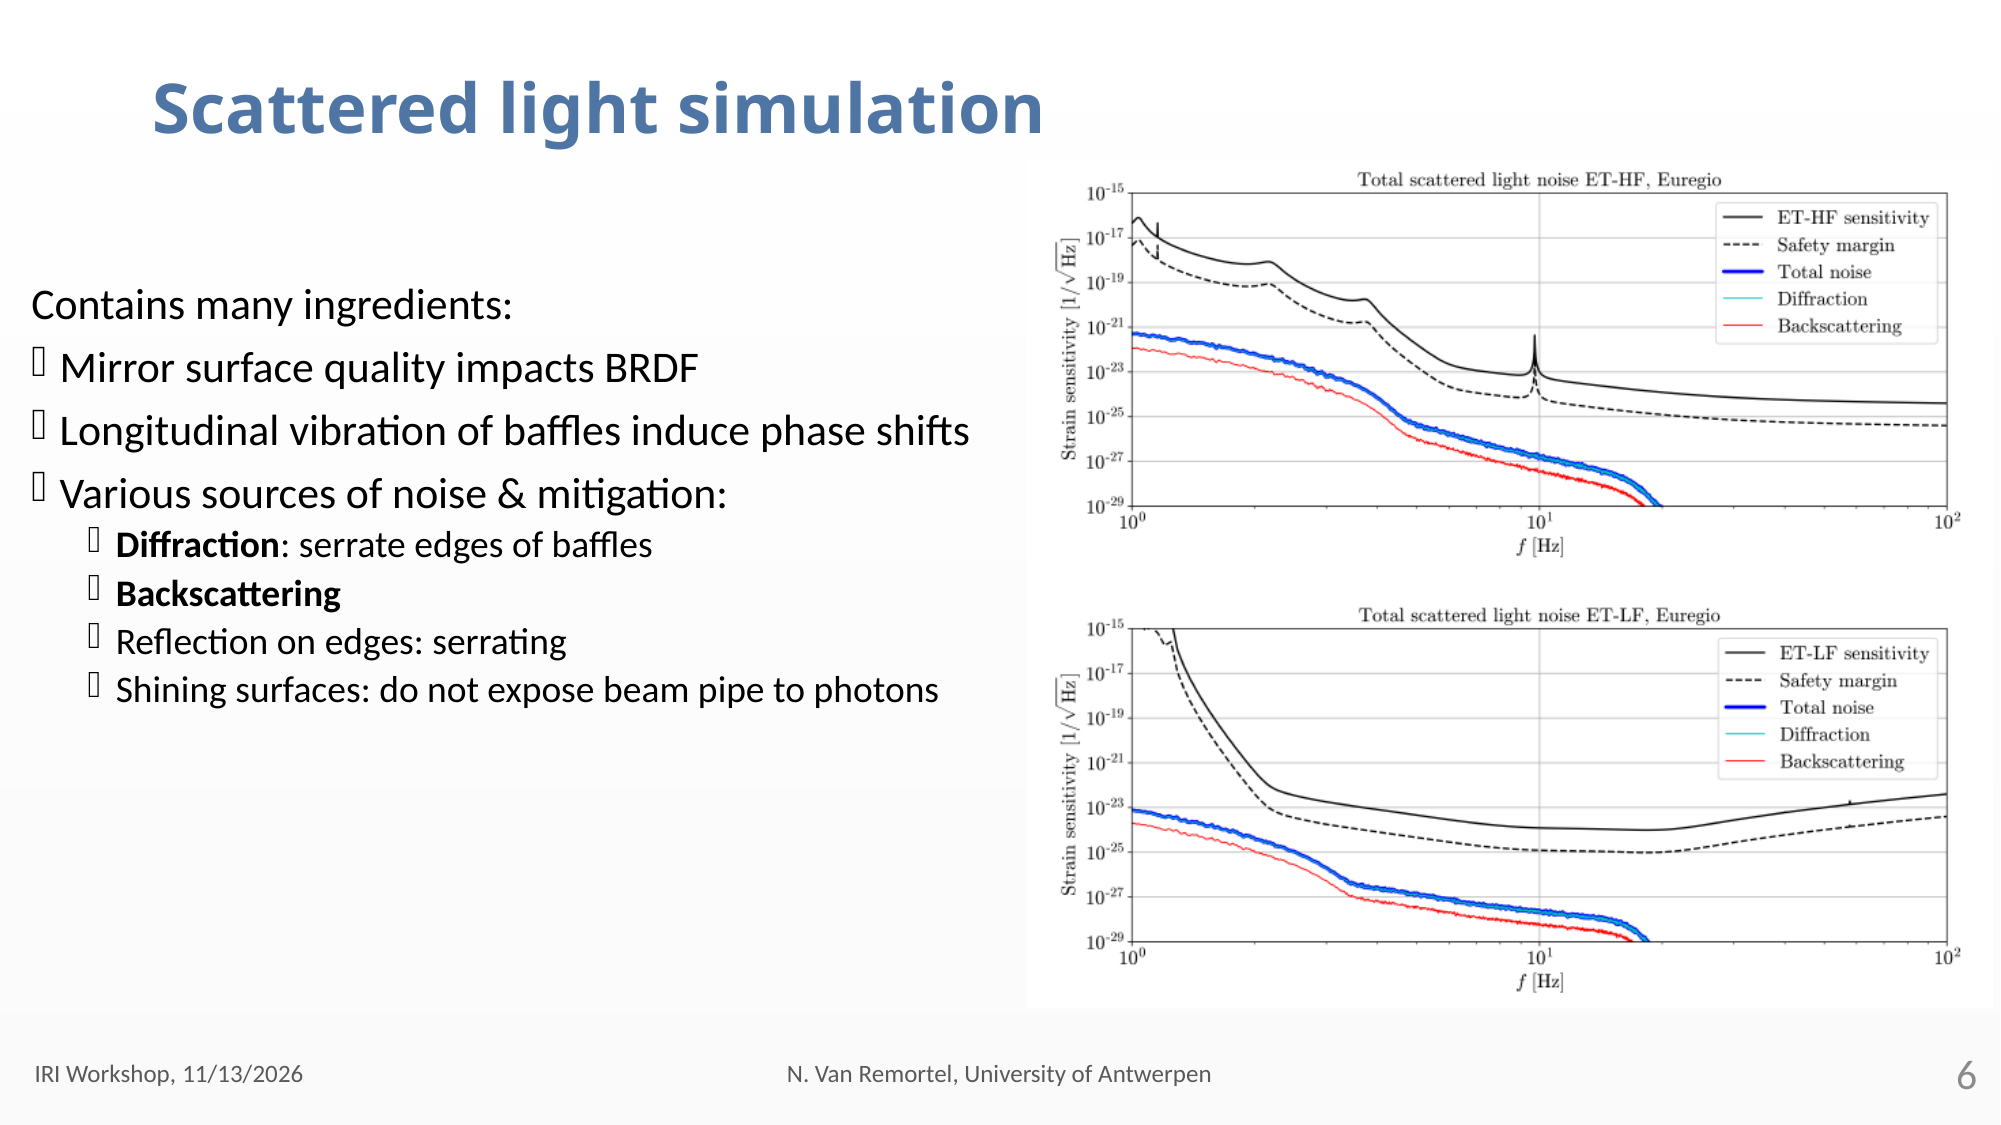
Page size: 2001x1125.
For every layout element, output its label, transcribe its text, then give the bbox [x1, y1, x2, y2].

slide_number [19, 1042, 470, 1103]
title Scattered light simulation [137, 2, 1863, 220]
picture [1027, 160, 1993, 1008]
list Contains many ingredients: Mirror surface quality impacts BRDF Longitudinal vibration of baffles induce phase shifts Various sources of noise & mitigation: Diffraction: serrate edges of baffles Backscattering Reflection on edges: serrating Shining surfaces: do not expose beam pipe to photons [16, 274, 1027, 989]
slide_number 6 [1542, 1042, 1993, 1103]
footer N. Van Remortel, University of Antwerpen [662, 1042, 1338, 1103]
